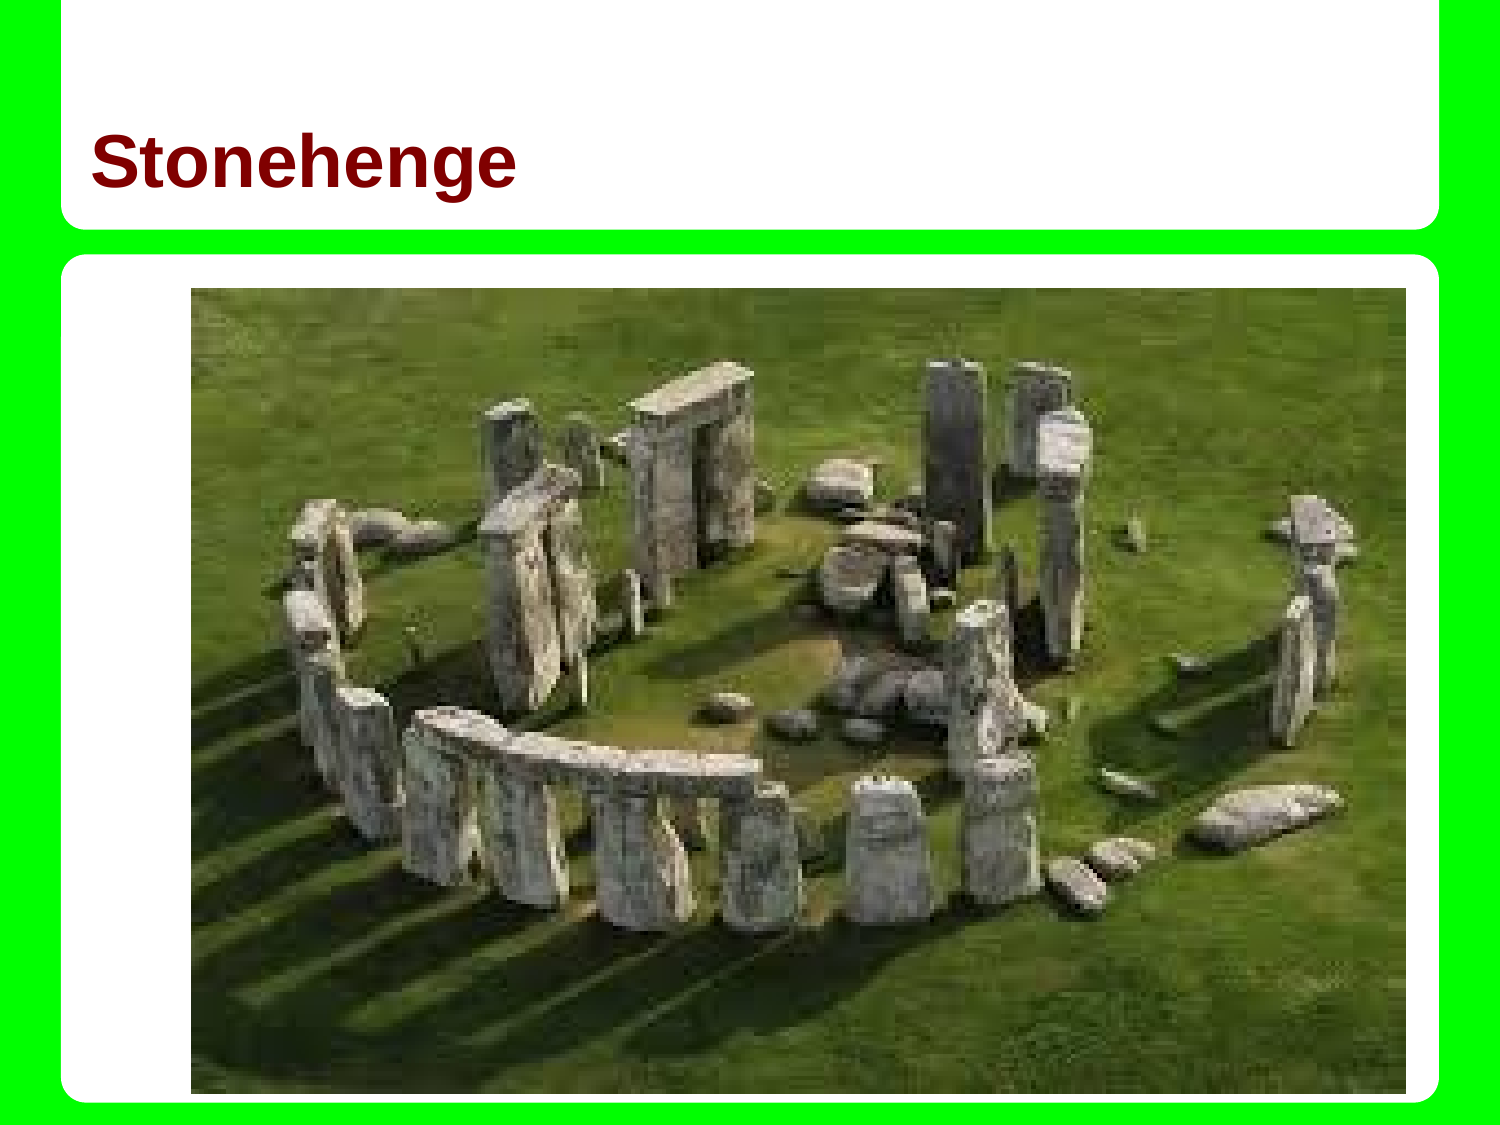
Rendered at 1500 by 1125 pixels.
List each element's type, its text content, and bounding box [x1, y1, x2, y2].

title Stonehenge [75, 30, 1425, 218]
picture [190, 287, 1406, 1094]
